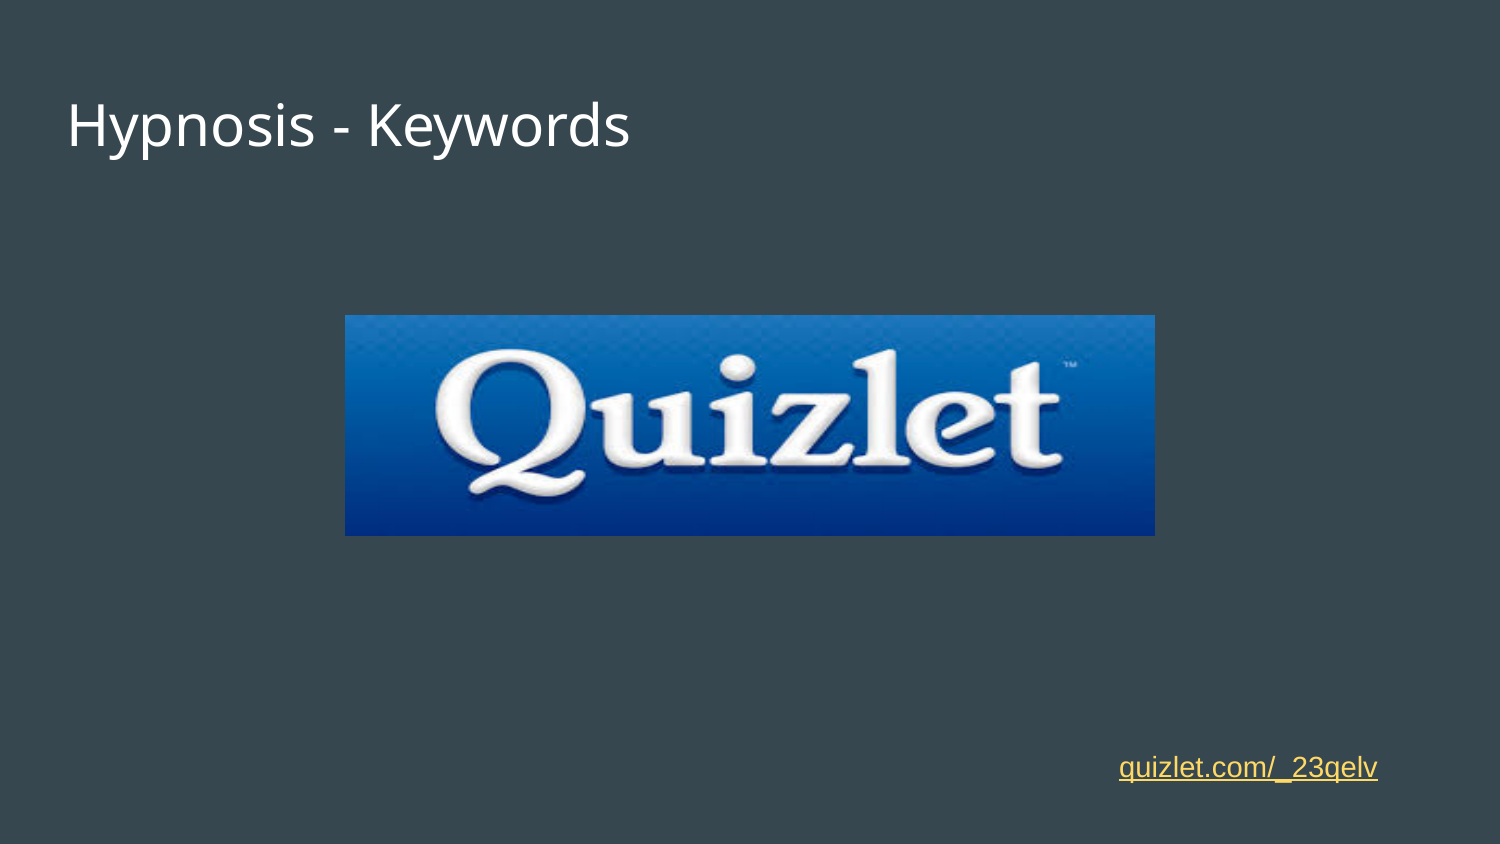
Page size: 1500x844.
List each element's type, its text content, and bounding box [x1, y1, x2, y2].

text_box quizlet.com/_23qelv [1104, 740, 1459, 791]
title Hypnosis - Keywords [51, 72, 1449, 167]
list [344, 315, 1156, 536]
